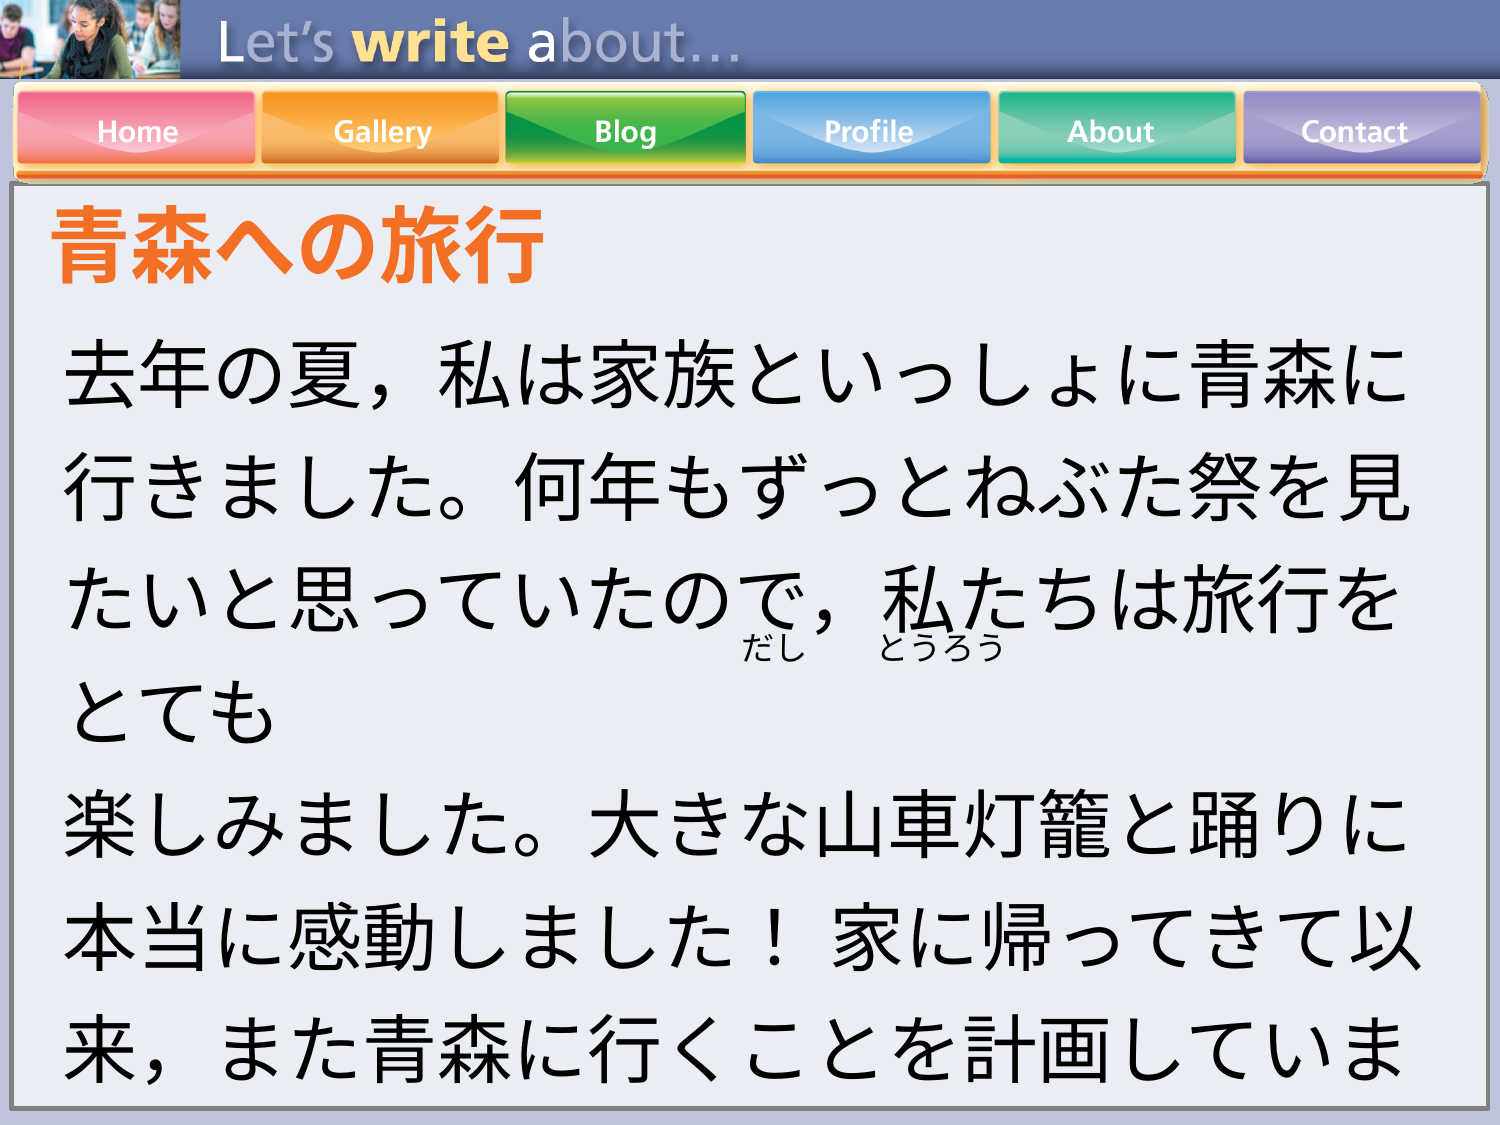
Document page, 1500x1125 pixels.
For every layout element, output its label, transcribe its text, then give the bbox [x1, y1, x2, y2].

text_box 青森への旅行 去年の夏，私は家族といっしょに青森に 行きました。何年もずっとねぶた祭を見たいと思っていたので，私たちは旅行をとても 楽しみました。大きな山車灯籠と踊りに本当に感動しました！ 家に帰ってきて以来，また青森に行くことを計画しています。 青森は 訪れるのに絶好の場所です！ [11, 183, 1489, 1109]
text_box とうろう [860, 619, 1030, 675]
text_box だし [726, 619, 860, 674]
picture [12, 82, 1489, 184]
picture [0, 0, 1500, 79]
